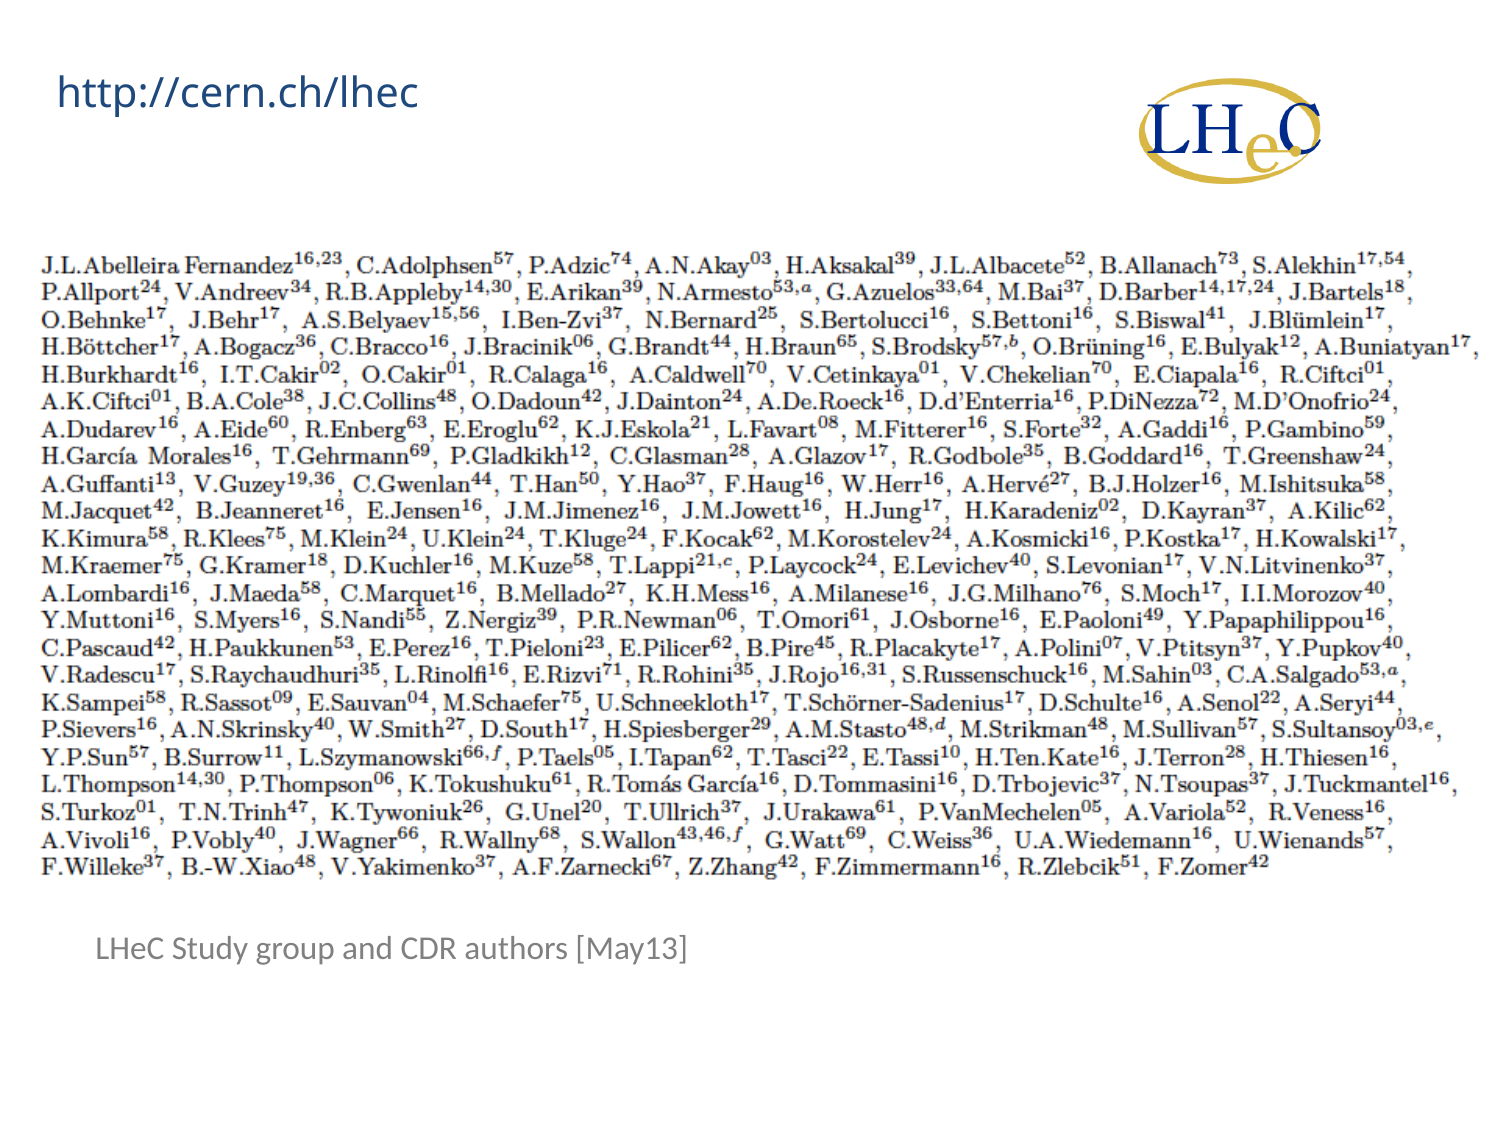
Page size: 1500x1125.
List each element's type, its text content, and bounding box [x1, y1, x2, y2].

picture [1131, 71, 1327, 192]
text_box http://cern.ch/lhec [41, 58, 434, 124]
picture [22, 244, 1486, 886]
text_box LHeC Study group and CDR authors [May13] [80, 919, 704, 974]
